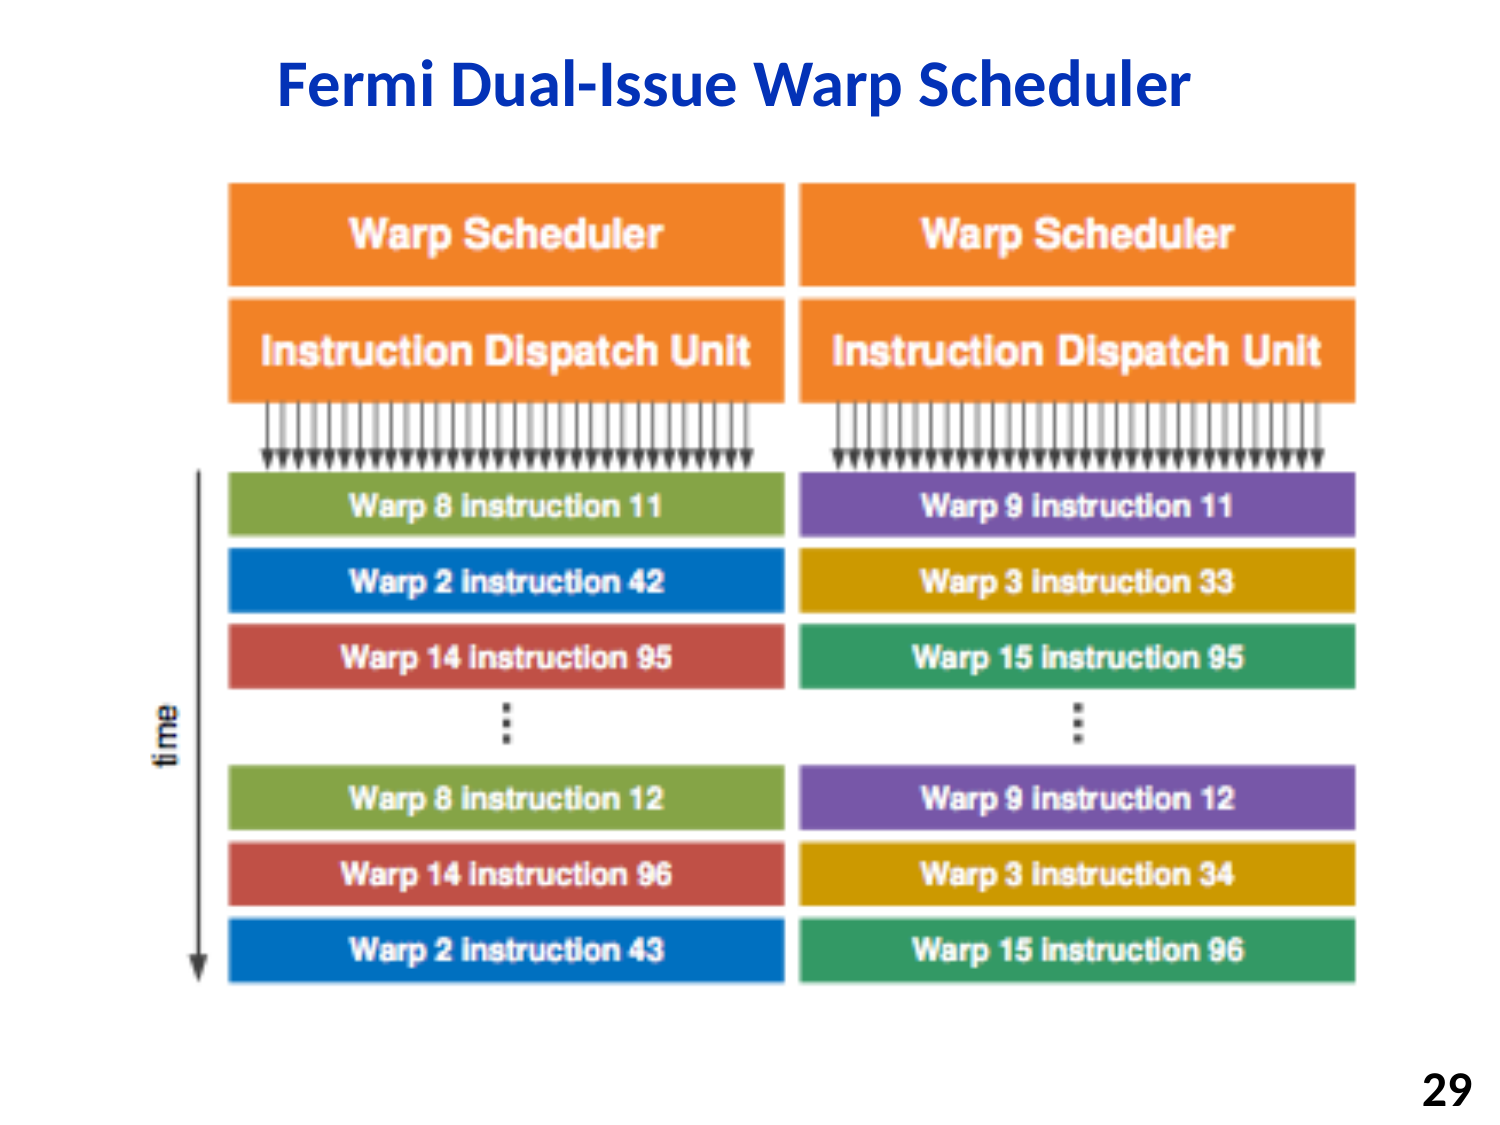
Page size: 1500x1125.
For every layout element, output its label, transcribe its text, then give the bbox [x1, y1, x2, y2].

title Fermi Dual-Issue Warp Scheduler [137, 24, 1335, 147]
slide_number 29 [1174, 1062, 1488, 1111]
picture [149, 174, 1368, 1001]
